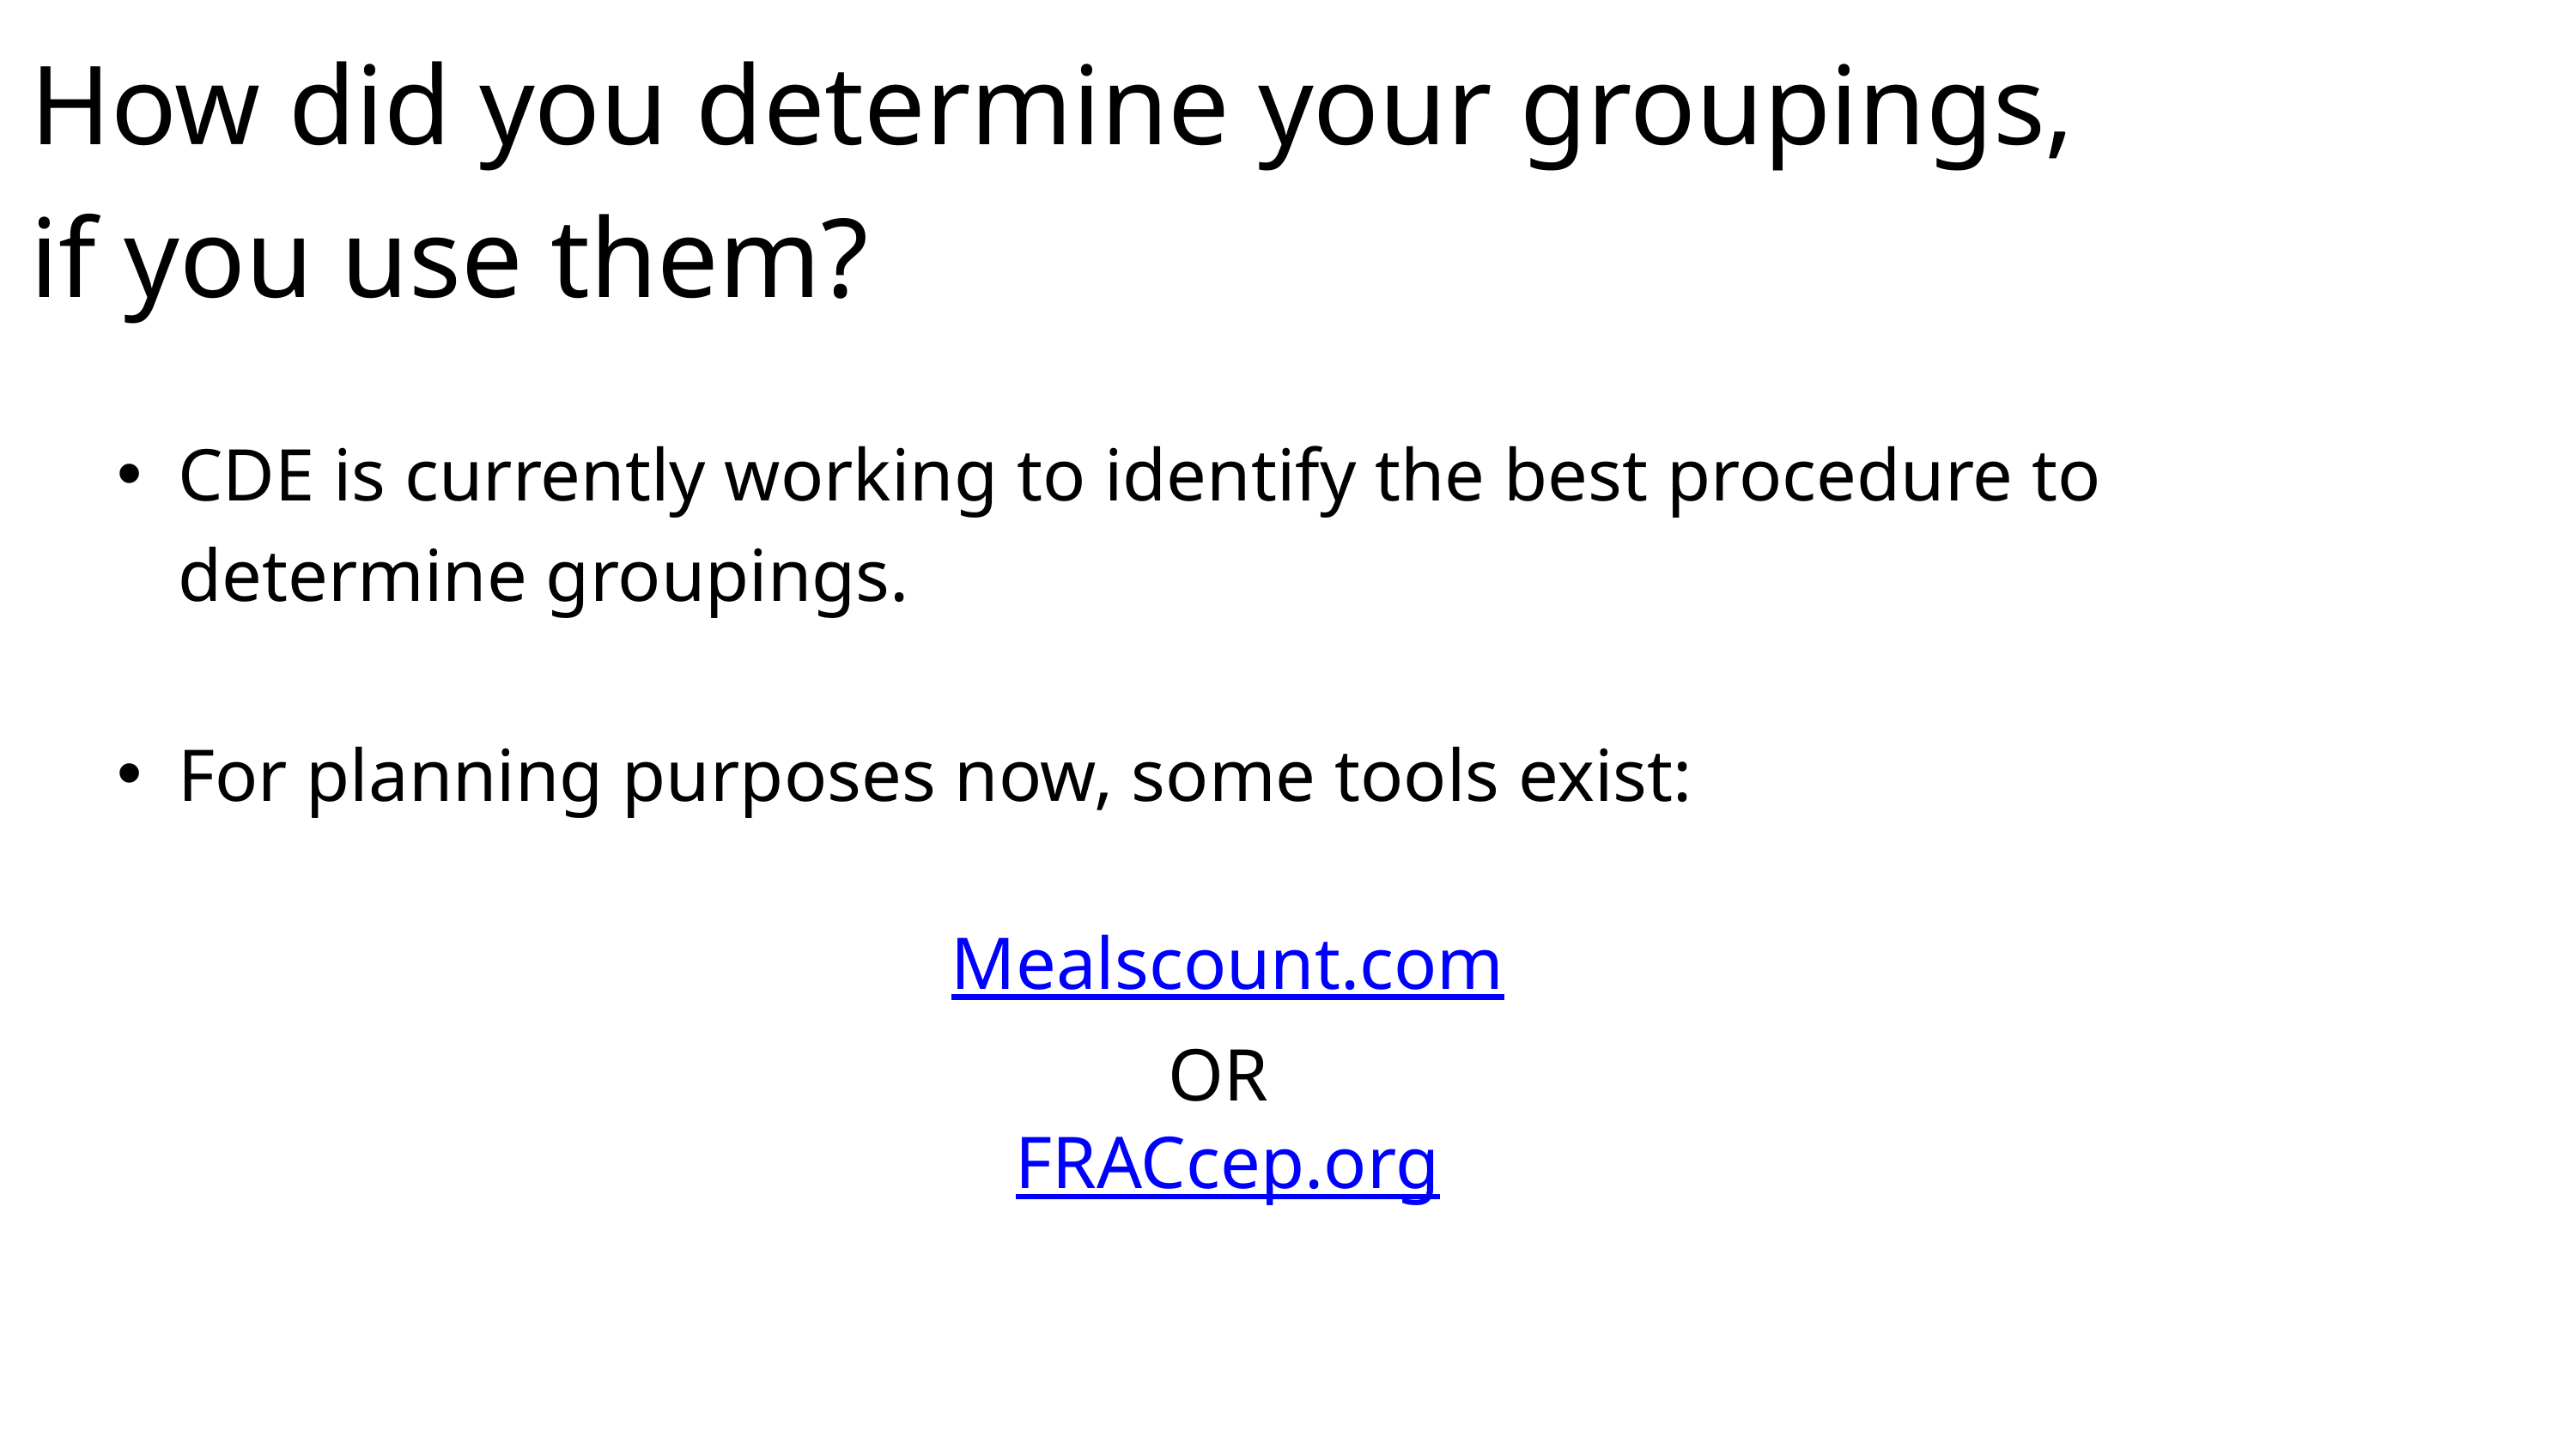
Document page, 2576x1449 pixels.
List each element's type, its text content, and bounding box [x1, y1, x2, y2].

text_box CDE is currently working to identify the best procedure to determine groupings. For planning purposes now, some tools exist: Mealscount.com OR FRACcep.org [56, 415, 2399, 1215]
title How did you determine your groupings, if you use them? [30, 14, 2576, 320]
